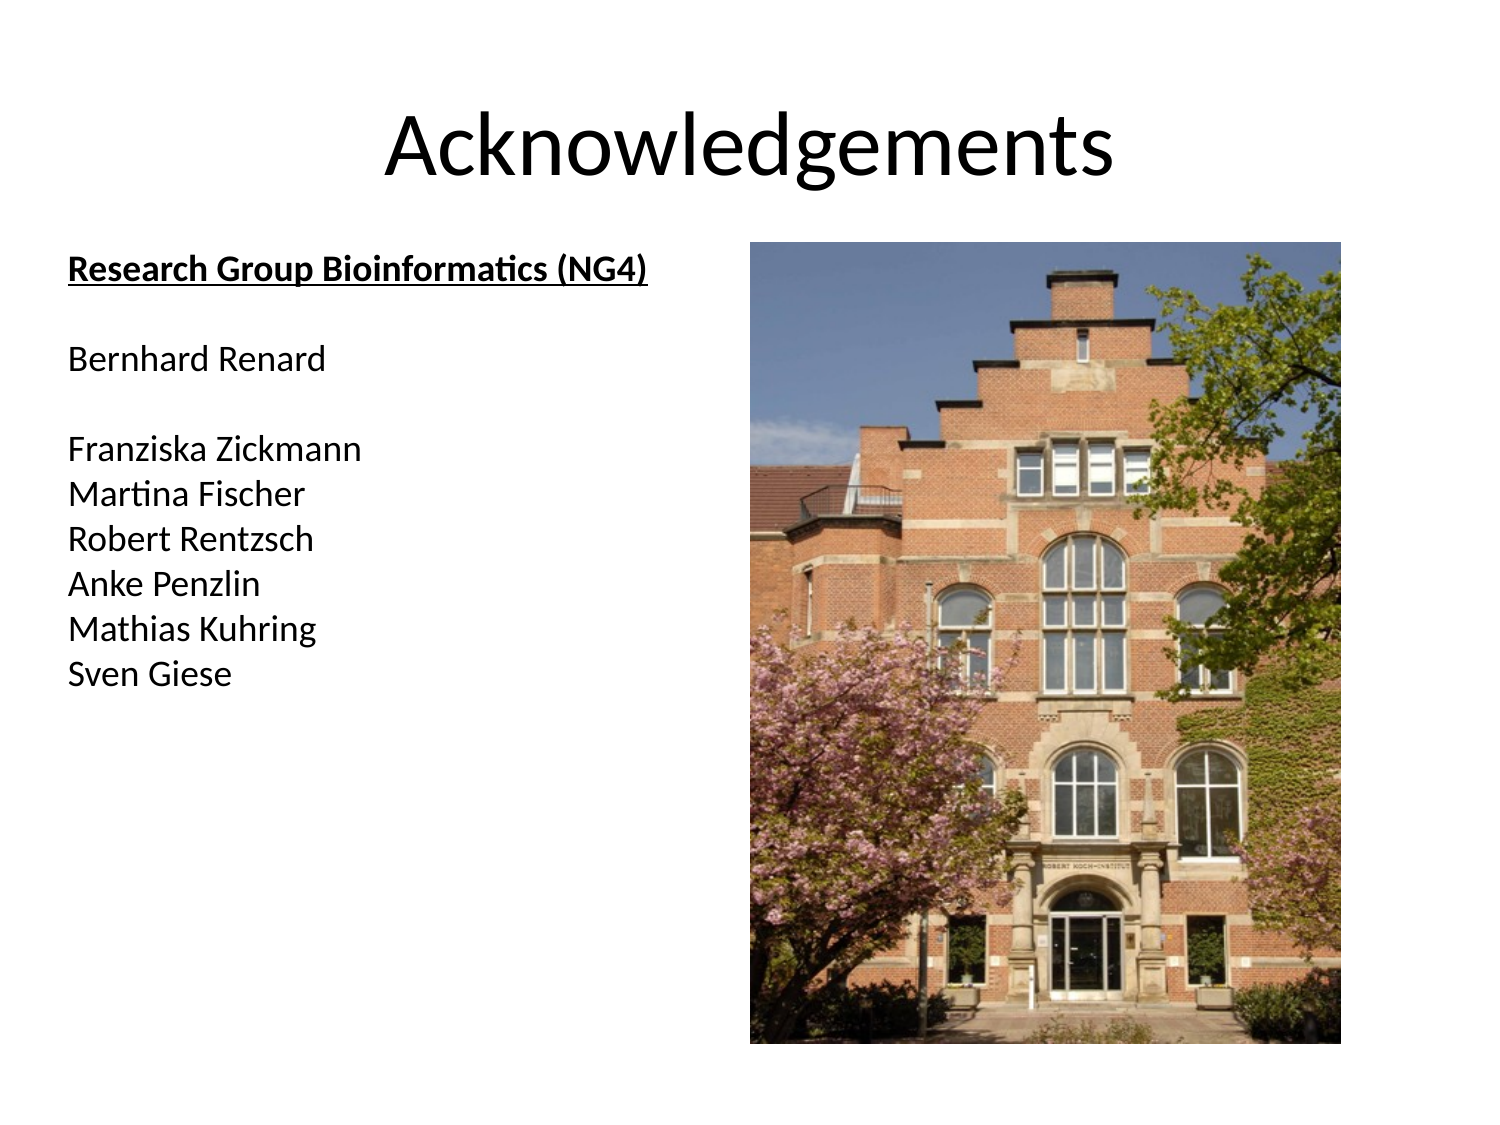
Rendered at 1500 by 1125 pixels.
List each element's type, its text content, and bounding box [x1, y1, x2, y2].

text_box Research Group Bioinformatics (NG4) Bernhard Renard Franziska Zickmann Martina Fischer Robert Rentzsch Anke Penzlin Mathias Kuhring Sven Giese [53, 236, 715, 747]
picture [749, 241, 1341, 1044]
title Acknowledgements [75, 45, 1425, 233]
